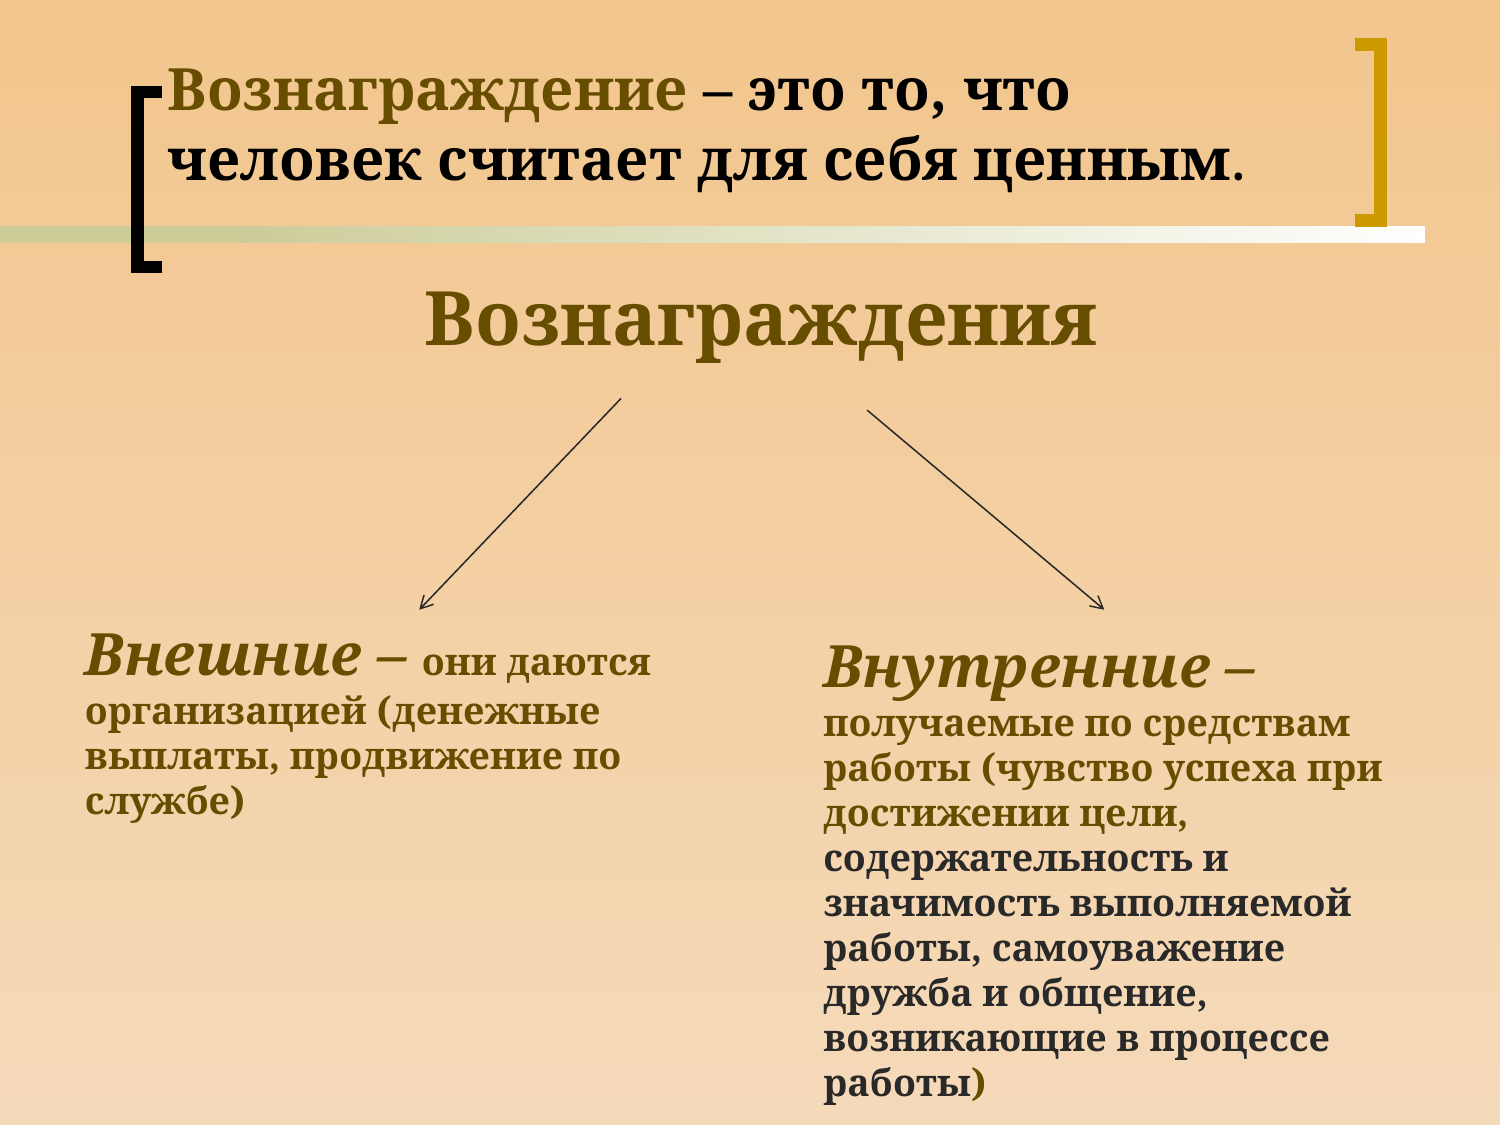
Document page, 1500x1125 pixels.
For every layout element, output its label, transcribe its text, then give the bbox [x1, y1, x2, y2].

text_box Внутренние – получаемые по средствам работы (чувство успеха при достижении цели, содержательность и значимость выполняемой работы, самоуважение дружба и общение, возникающие в процессе работы) [808, 621, 1430, 1112]
list Вознаграждения [99, 262, 1401, 938]
text_box Внешние – они даются организацией (денежные выплаты, продвижение по службе) [70, 609, 704, 830]
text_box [414, 402, 626, 606]
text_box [866, 409, 1105, 610]
title Вознаграждение – это то, что человек считает для себя ценным. [152, 15, 1328, 262]
